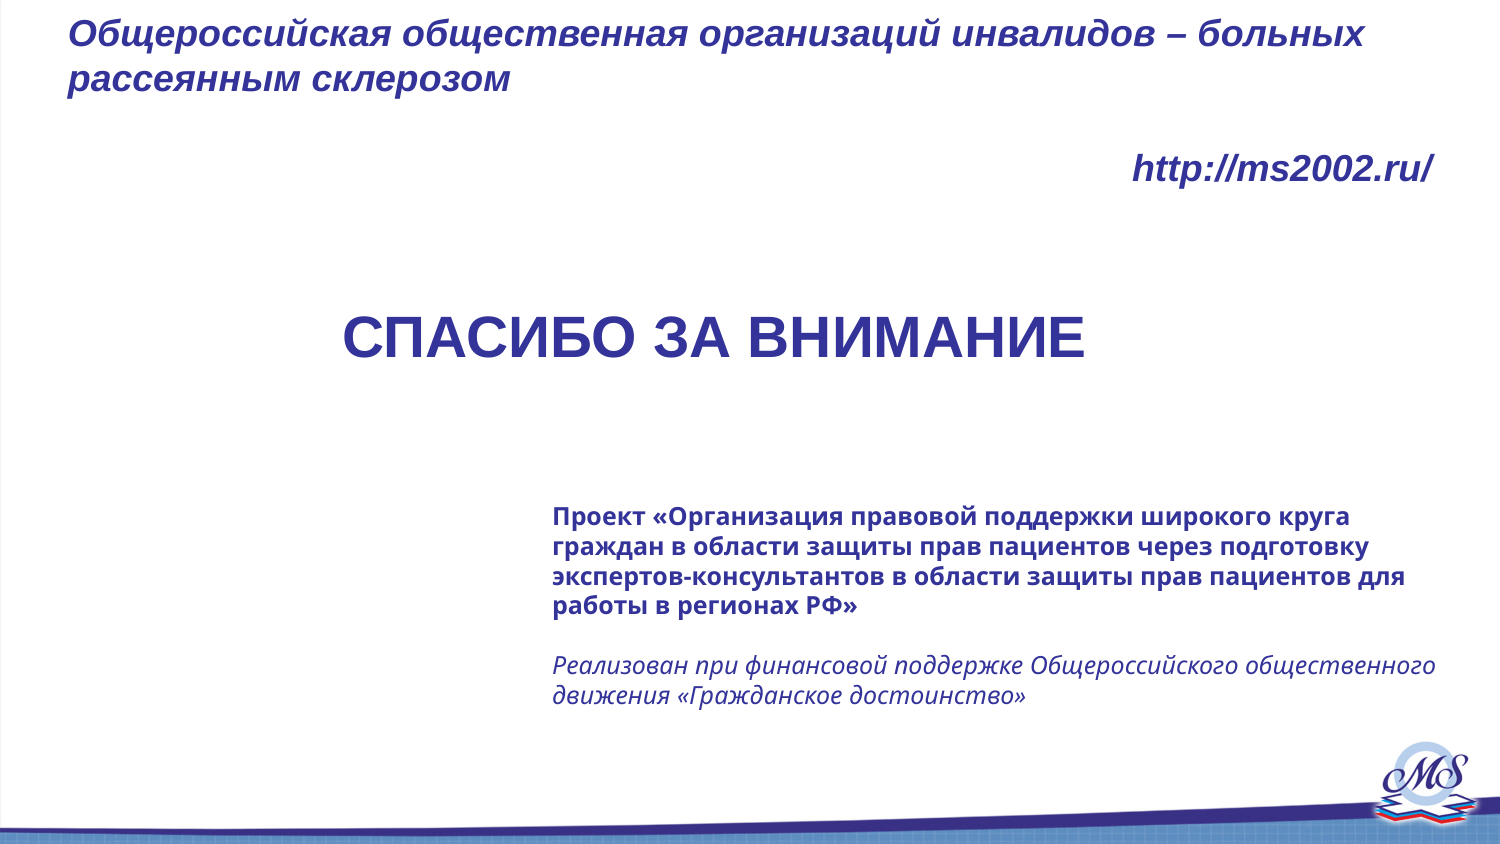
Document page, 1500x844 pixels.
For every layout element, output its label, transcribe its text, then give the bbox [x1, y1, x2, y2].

text_box СПАСИБО ЗА ВНИМАНИЕ [289, 291, 1140, 377]
text_box Проект «Организация правовой поддержки широкого круга граждан в области защиты прав пациентов через подготовку экспертов-консультантов в области защиты прав пациентов для работы в регионах РФ» Реализован при финансовой поддержке Общероссийского общественного движения «Гражданское достоинство» [537, 492, 1483, 750]
text_box Общероссийская общественная организаций инвалидов – больных рассеянным склерозом http://ms2002.ru/ [53, 1, 1447, 196]
picture [0, 0, 1500, 844]
